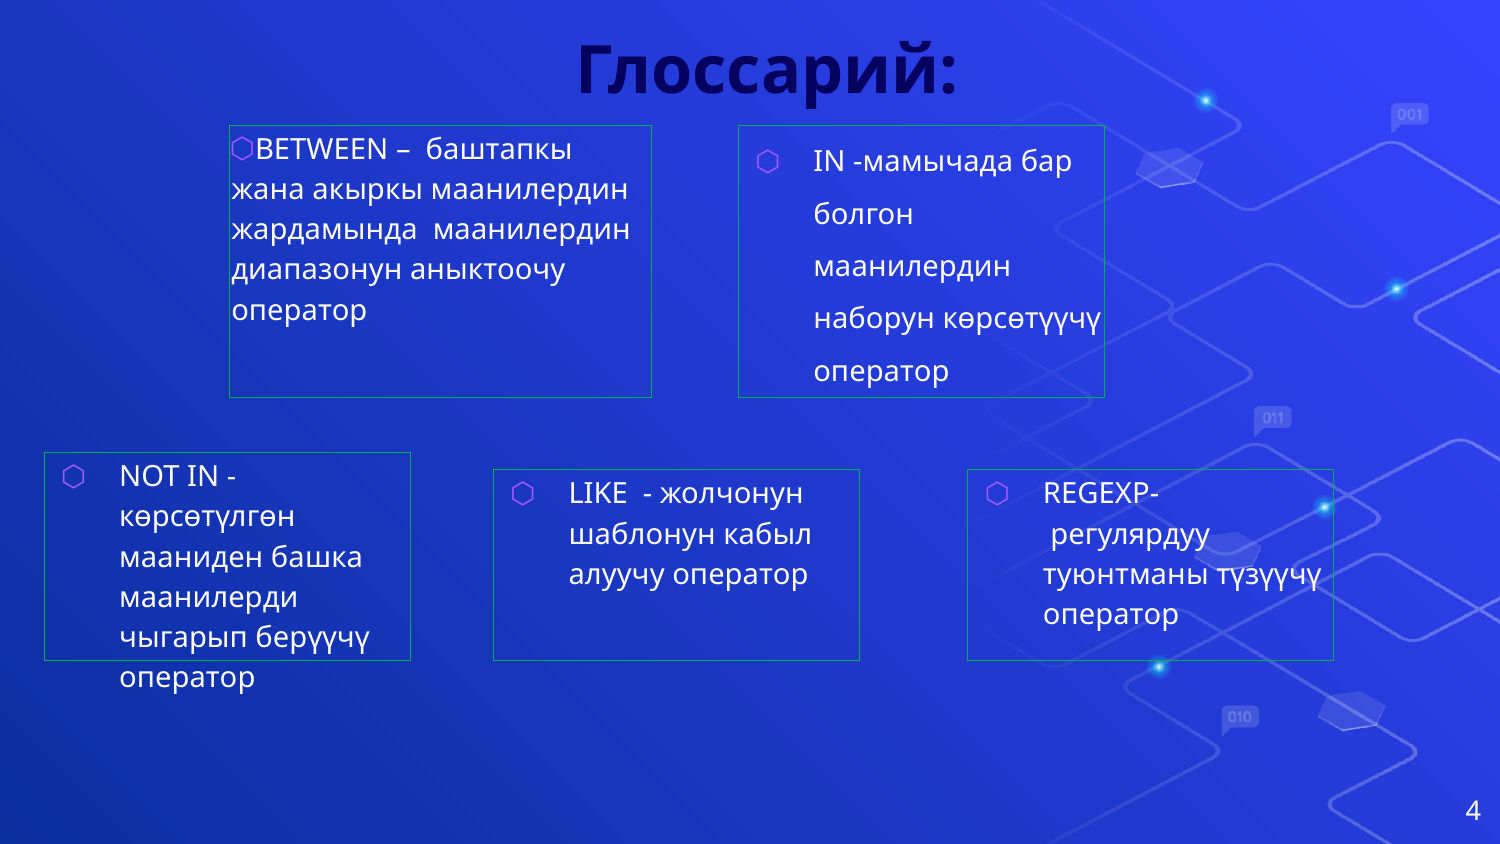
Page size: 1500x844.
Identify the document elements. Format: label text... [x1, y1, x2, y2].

slide_number 4 [1391, 779, 1482, 844]
list BETWEEN – баштапкы жана акыркы маанилердин жардамында маанилердин диапазонун аныктоочу оператор [229, 125, 652, 398]
title Глоссарий: [71, 33, 1463, 108]
list NOT IN -көрсөтүлгөн мааниден башка маанилерди чыгарып берүүчү оператор [44, 452, 411, 661]
list REGEXP- регулярдуу туюнтманы түзүүчү оператор [967, 469, 1334, 661]
picture [0, 0, 1500, 844]
list IN -мамычада бар болгон маанилердин наборун көрсөтүүчү оператор [738, 125, 1105, 398]
list LIKE - жолчонун шаблонун кабыл алуучу оператор [493, 469, 860, 661]
